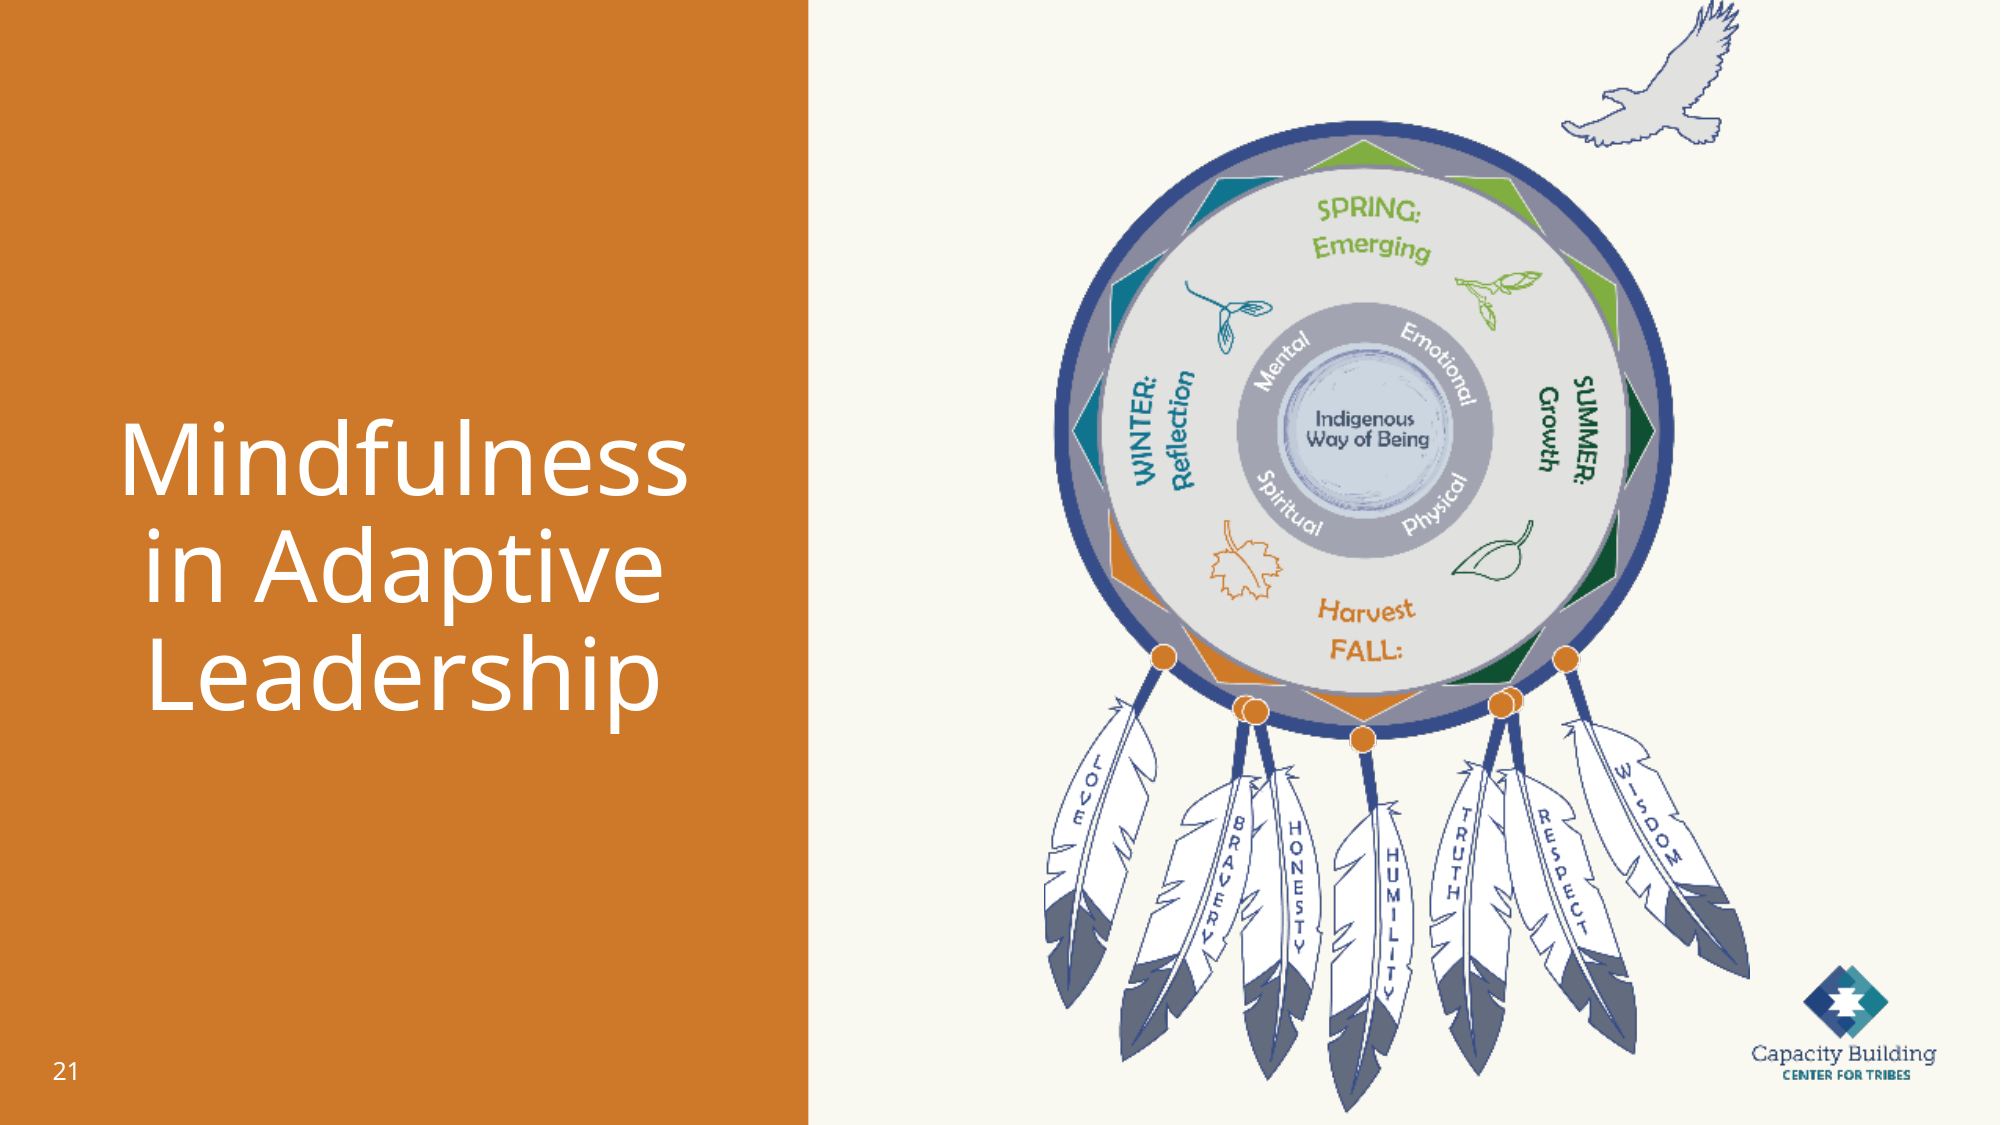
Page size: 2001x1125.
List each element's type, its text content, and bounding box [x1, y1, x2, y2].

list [1044, 0, 1750, 1114]
title Mindfulness in Adaptive Leadership [68, 401, 740, 929]
slide_number 21 [37, 1042, 220, 1103]
picture [1750, 955, 1946, 1091]
